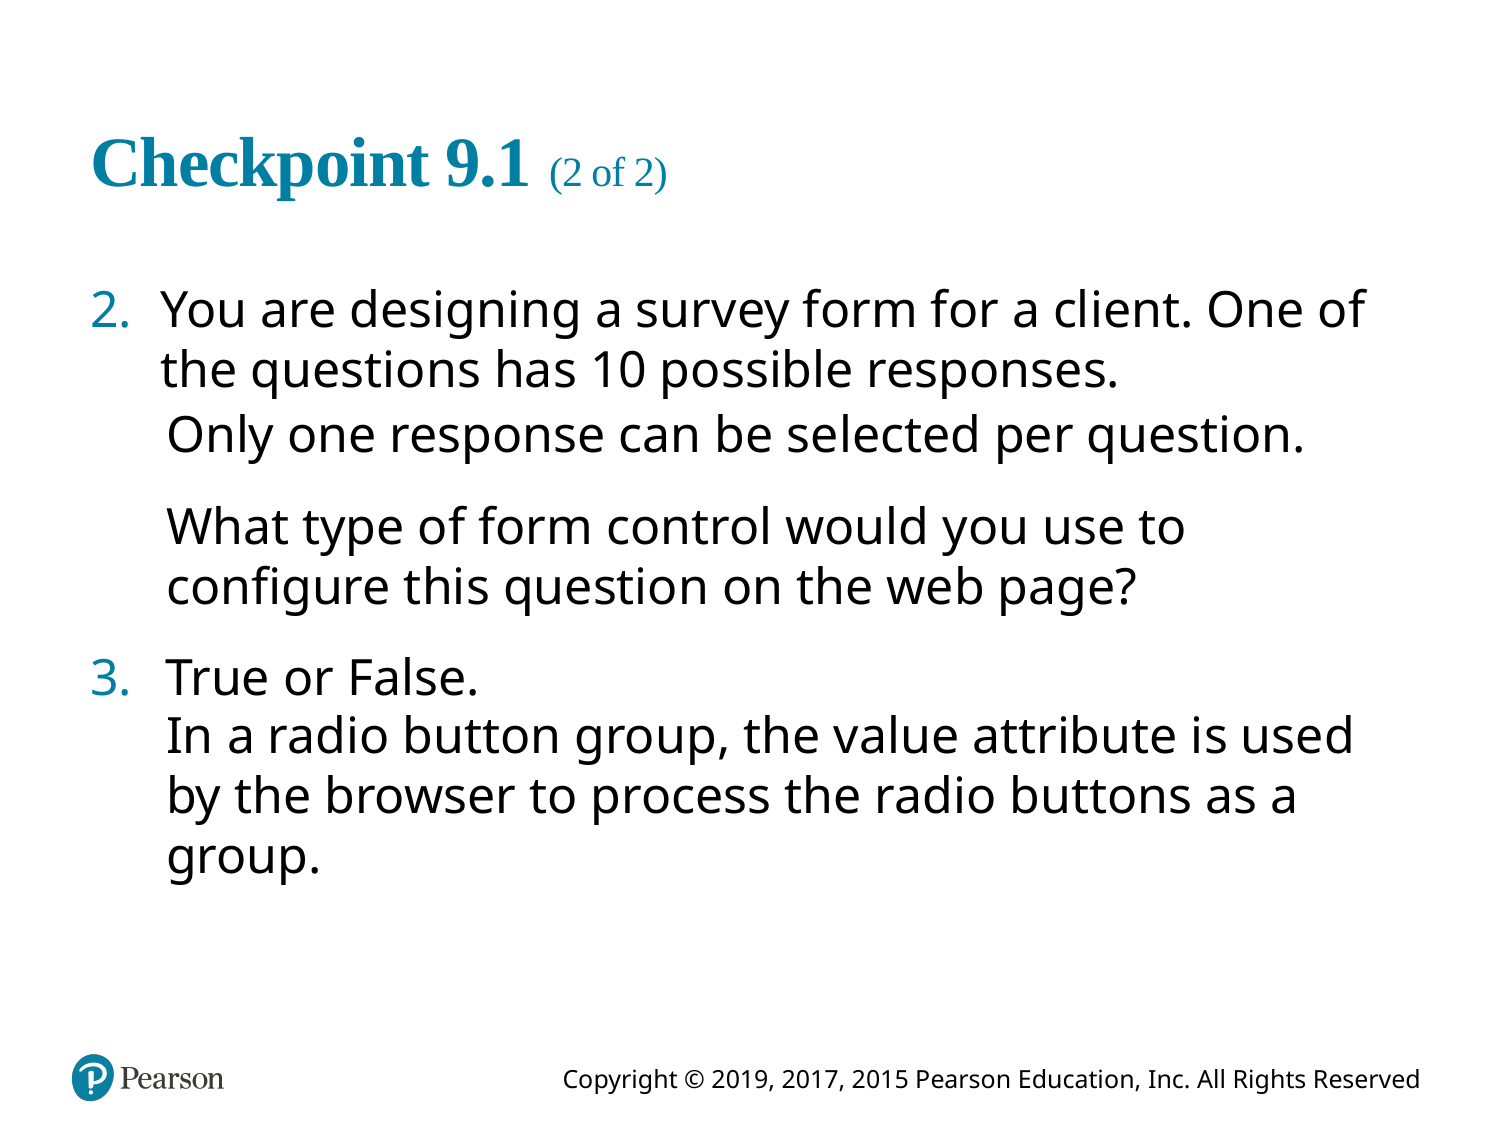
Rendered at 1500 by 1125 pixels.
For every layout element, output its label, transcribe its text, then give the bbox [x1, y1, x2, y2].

list You are designing a survey form for a client. One of the questions has 10 possible responses. [75, 262, 1425, 387]
picture [72, 1054, 88, 1070]
title Checkpoint 9.1 (2 of 2) [75, 0, 1425, 216]
list In a radio button group, the value attribute is used by the browser to process the radio buttons as a group. [75, 688, 1425, 820]
picture [80, 1063, 106, 1088]
list Only one response can be selected per question. What type of form control would you use to configure this question on the web page? True or False. [75, 387, 1425, 688]
picture [98, 1054, 224, 1101]
picture [72, 1087, 83, 1101]
list You are designing a survey form for a client. One of the questions has 10 possible responses. [75, 820, 1425, 931]
